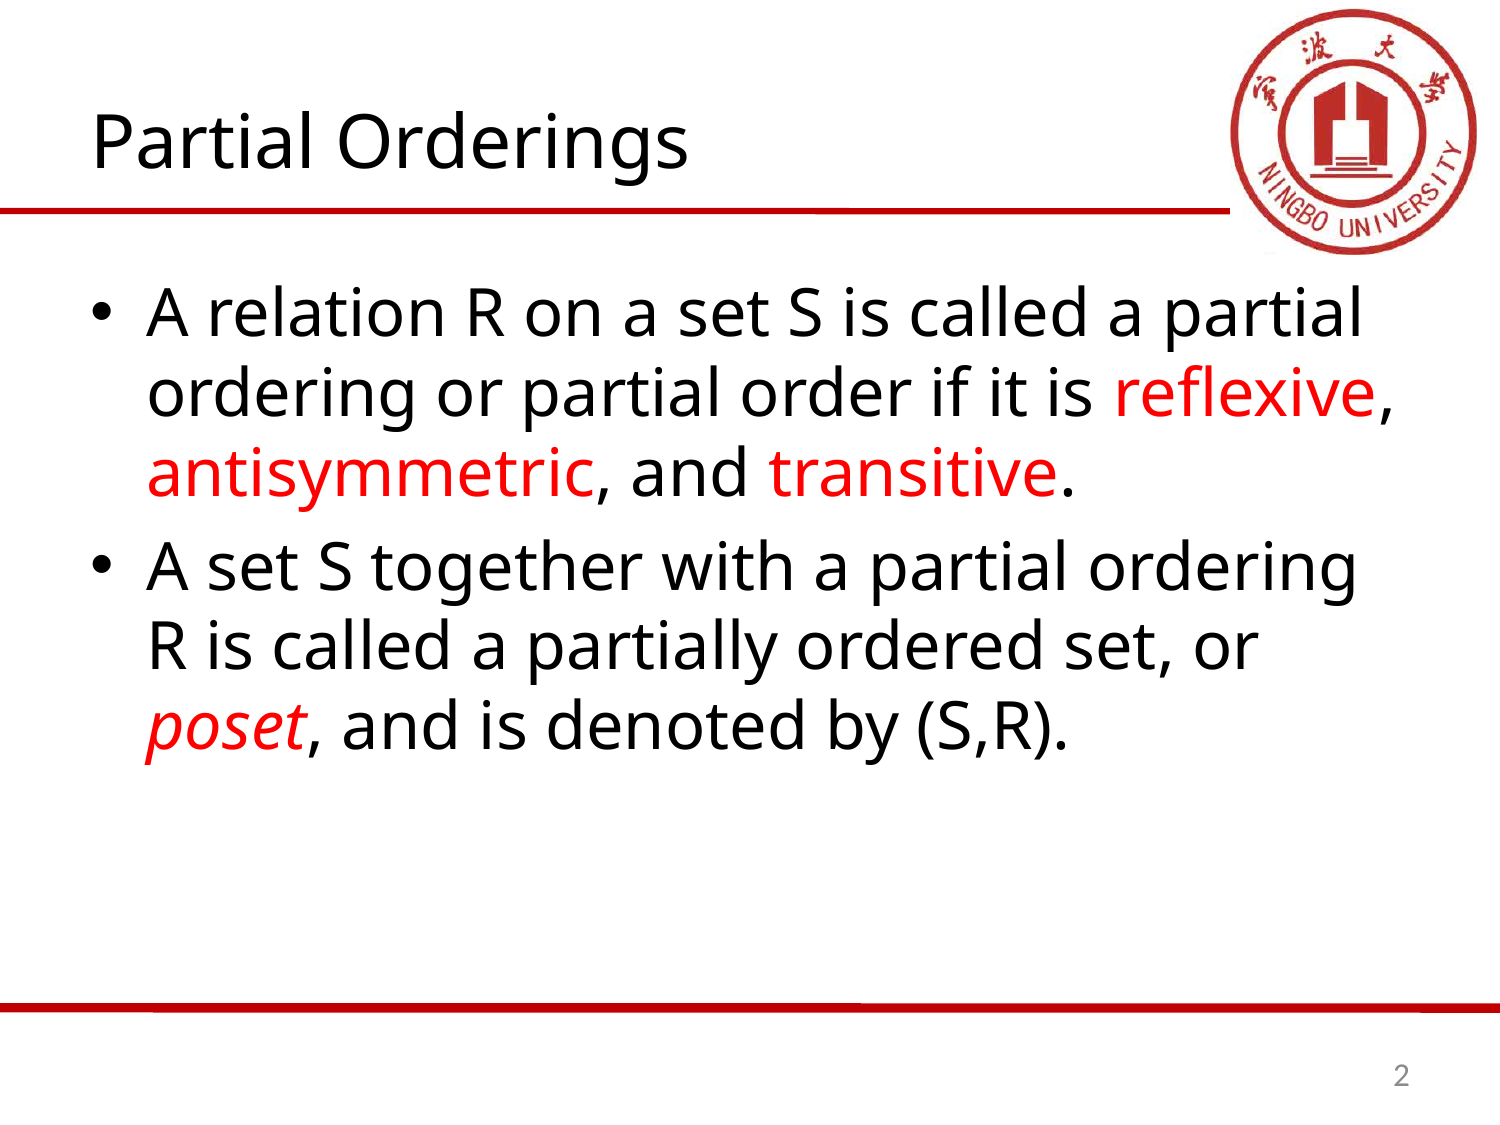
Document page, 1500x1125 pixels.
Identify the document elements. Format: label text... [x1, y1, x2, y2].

list A relation R on a set S is called a partial ordering or partial order if it is reflexive, antisymmetric, and transitive. A set S together with a partial ordering R is called a partially ordered set, or poset, and is denoted by (S,R). [75, 262, 1425, 1005]
slide_number 2 [1074, 1042, 1425, 1103]
picture [1230, 8, 1477, 255]
title Partial Orderings [75, 45, 1425, 233]
